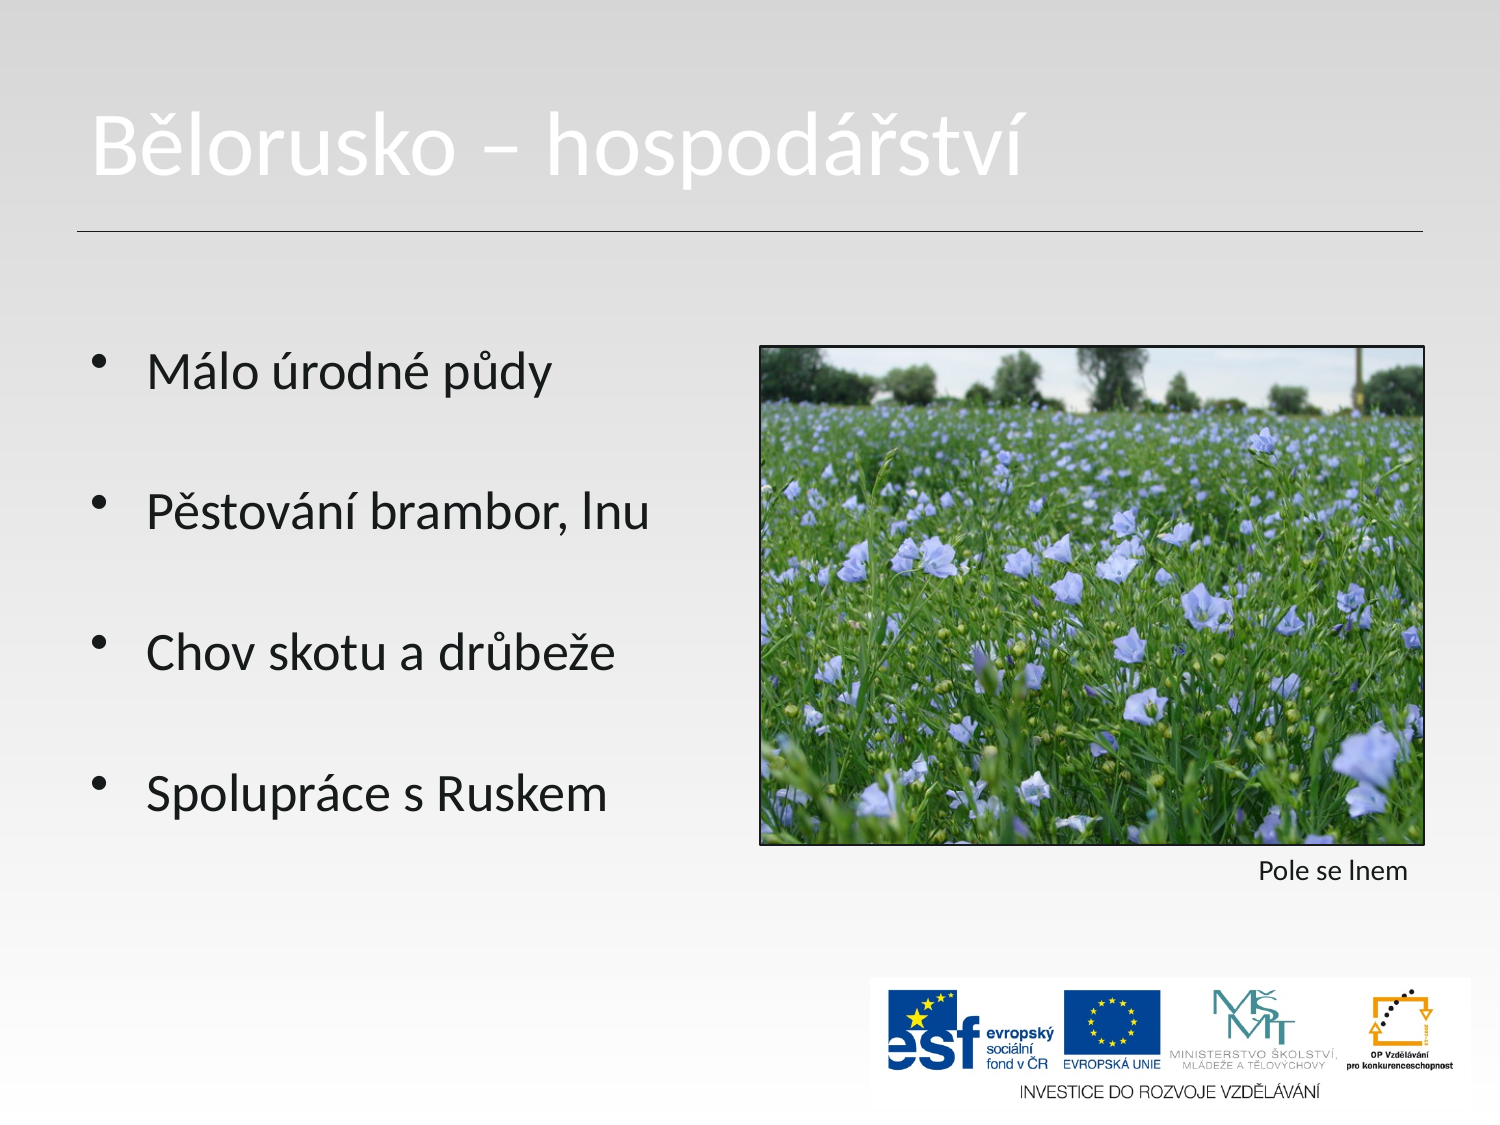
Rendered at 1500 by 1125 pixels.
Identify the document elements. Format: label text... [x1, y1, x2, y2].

list Málo úrodné půdy Pěstování brambor, lnu Chov skotu a drůbeže Spolupráce s Ruskem [75, 262, 738, 1005]
title Bělorusko – hospodářství [75, 45, 1425, 233]
picture [870, 977, 1471, 1110]
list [760, 347, 1424, 845]
text_box Pole se lnem [1033, 852, 1424, 894]
